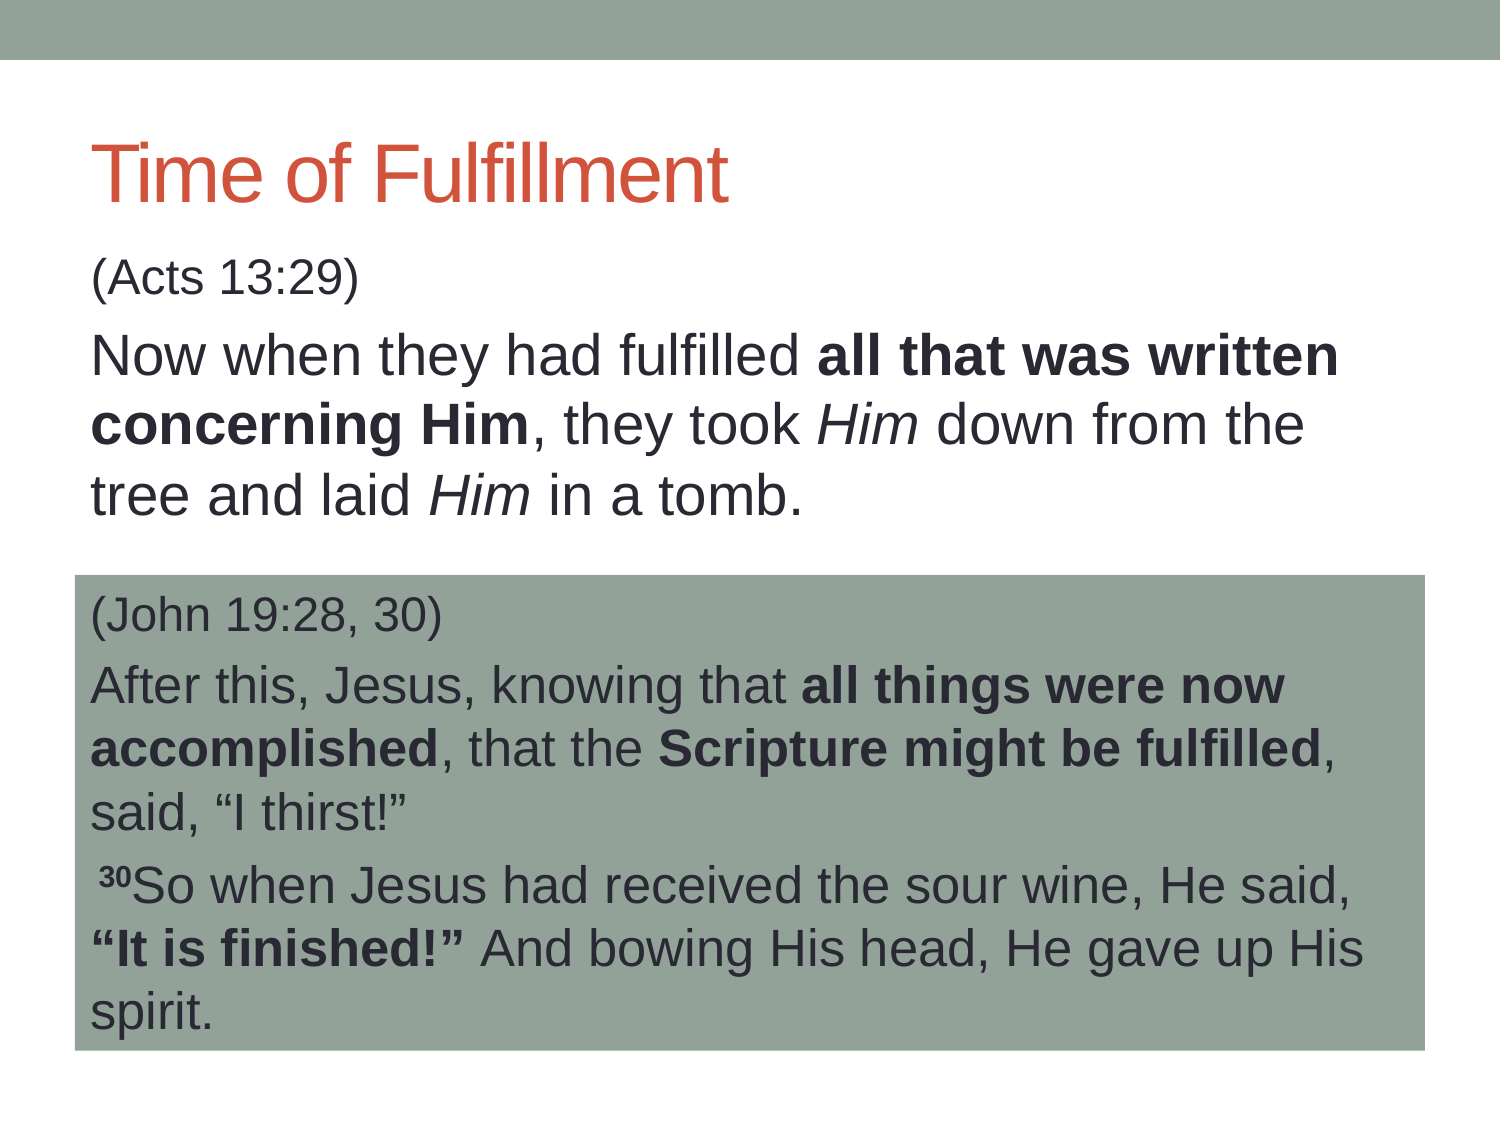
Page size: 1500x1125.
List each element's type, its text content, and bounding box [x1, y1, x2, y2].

title Time of Fulfillment [75, 87, 1425, 237]
list (Acts 13:29) Now when they had fulfilled all that was written concerning Him, they took Him down from the tree and laid Him in a tomb. [75, 237, 1426, 538]
text_box (John 19:28, 30) After this, Jesus, knowing that all things were now accomplished, that the Scripture might be fulfilled, said, “I thirst!” 30So when Jesus had received the sour wine, He said, “It is finished!” And bowing His head, He gave up His spirit. [74, 574, 1425, 1051]
